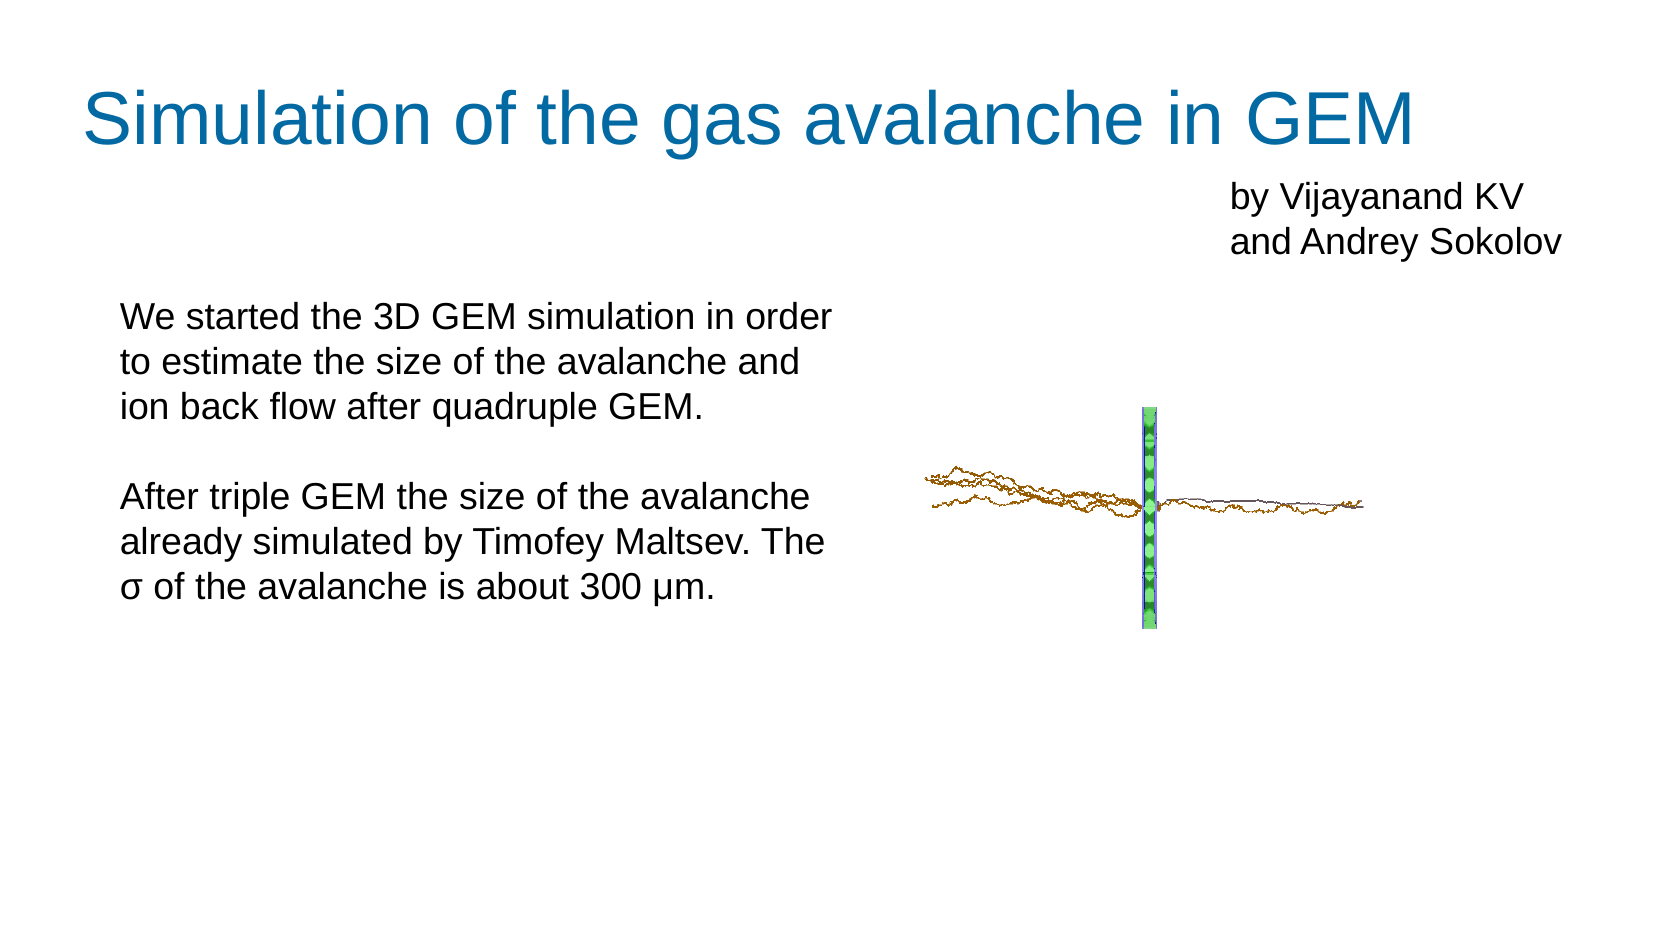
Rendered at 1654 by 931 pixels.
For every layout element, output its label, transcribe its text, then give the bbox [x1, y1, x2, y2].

text_box Simulation of the gas avalanche in GEM [82, 37, 1571, 193]
picture [899, 239, 1396, 796]
text_box We started the 3D GEM simulation in order to estimate the size of the avalanche and ion back flow after quadruple GEM. After triple GEM the size of the avalanche already simulated by Timofey Maltsev. The σ of the avalanche is about 300 μm. [104, 285, 870, 636]
text_box by Vijayanand KV and Andrey Sokolov [1214, 164, 1605, 306]
